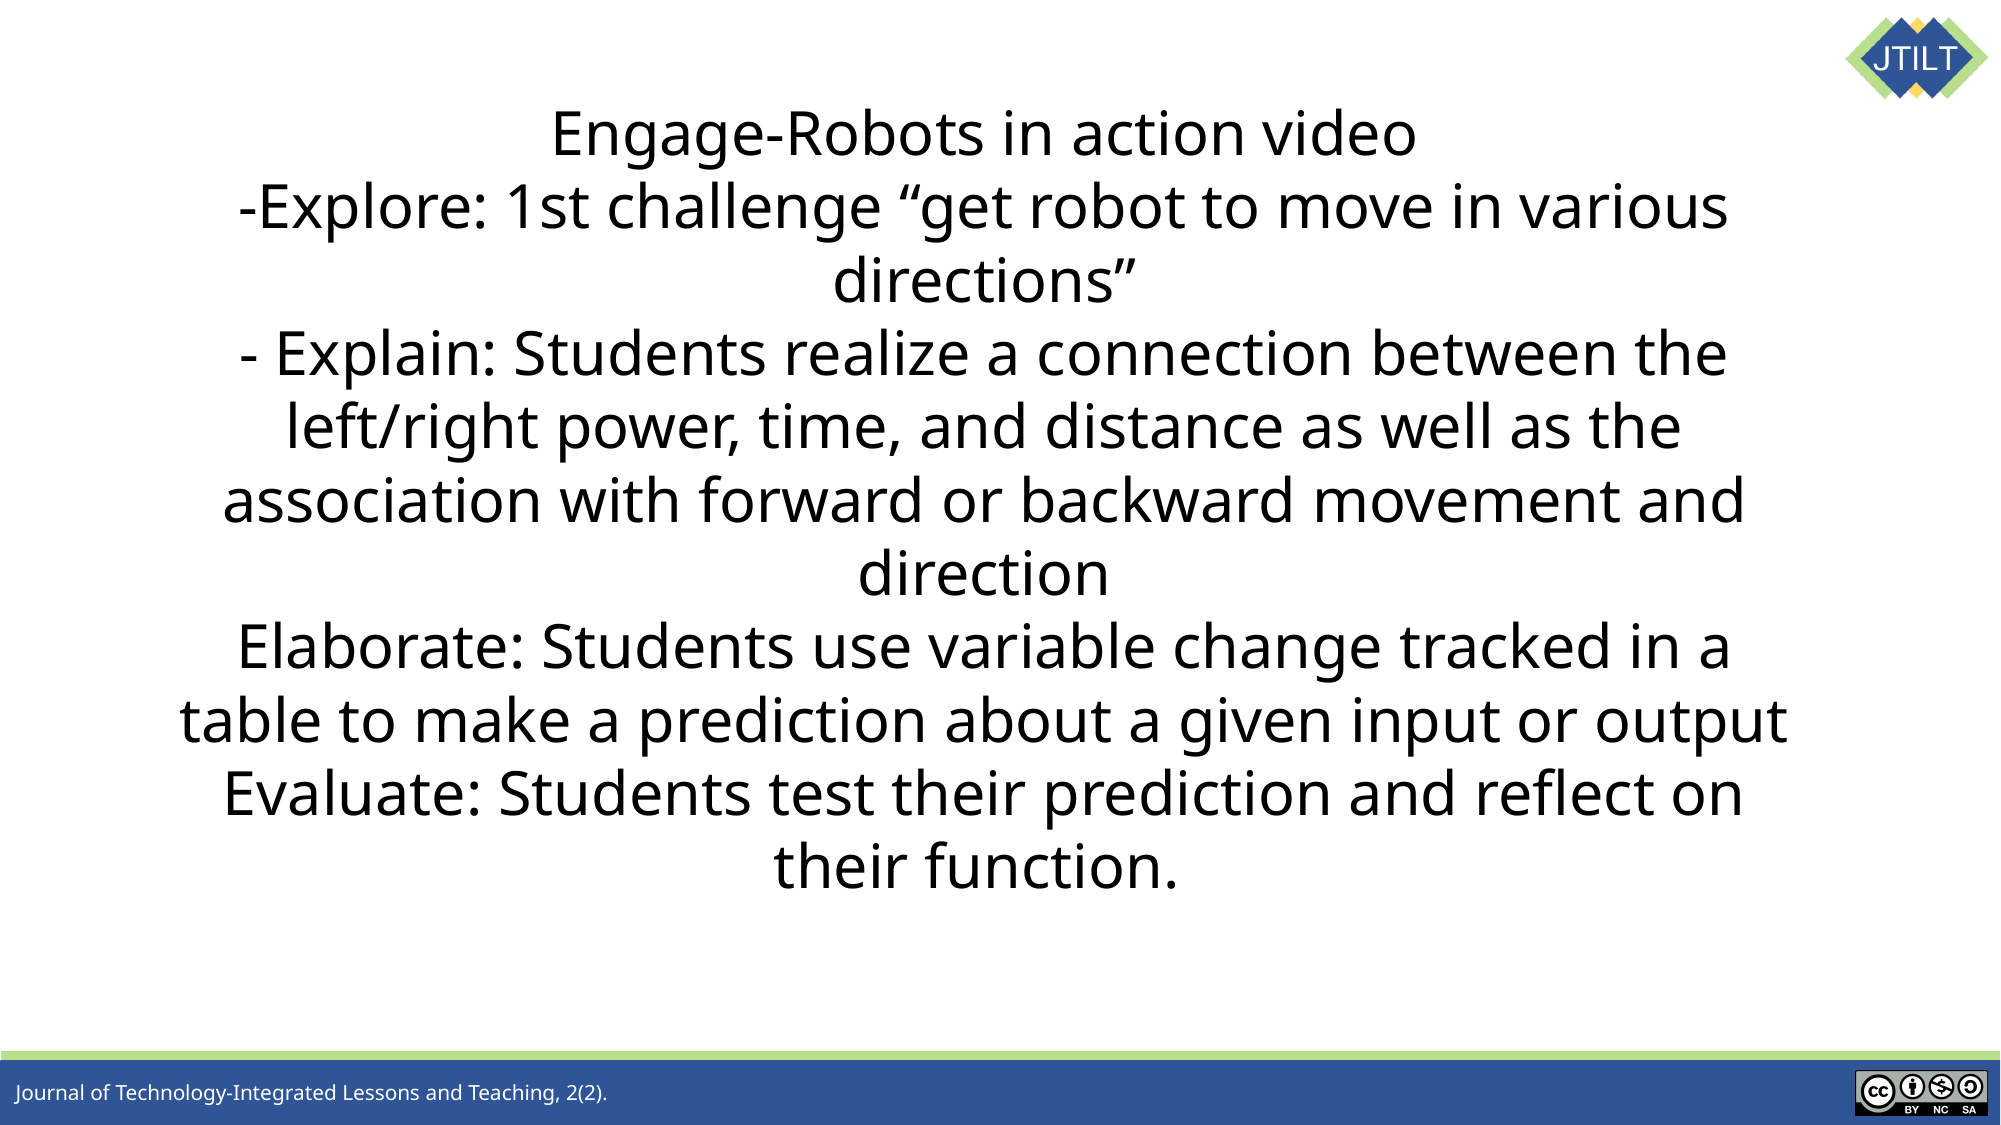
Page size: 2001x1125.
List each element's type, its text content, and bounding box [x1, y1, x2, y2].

title Engage-Robots in action video -Explore: 1st challenge “get robot to move in various directions” - Explain: Students realize a connection between the left/right power, time, and distance as well as the association with forward or backward movement and direction Elaborate: Students use variable change tracked in a table to make a prediction about a given input or output Evaluate: Students test their prediction and reflect on their function. [137, 1, 1832, 1125]
picture [1855, 1070, 1988, 1116]
picture [1845, 17, 1988, 99]
